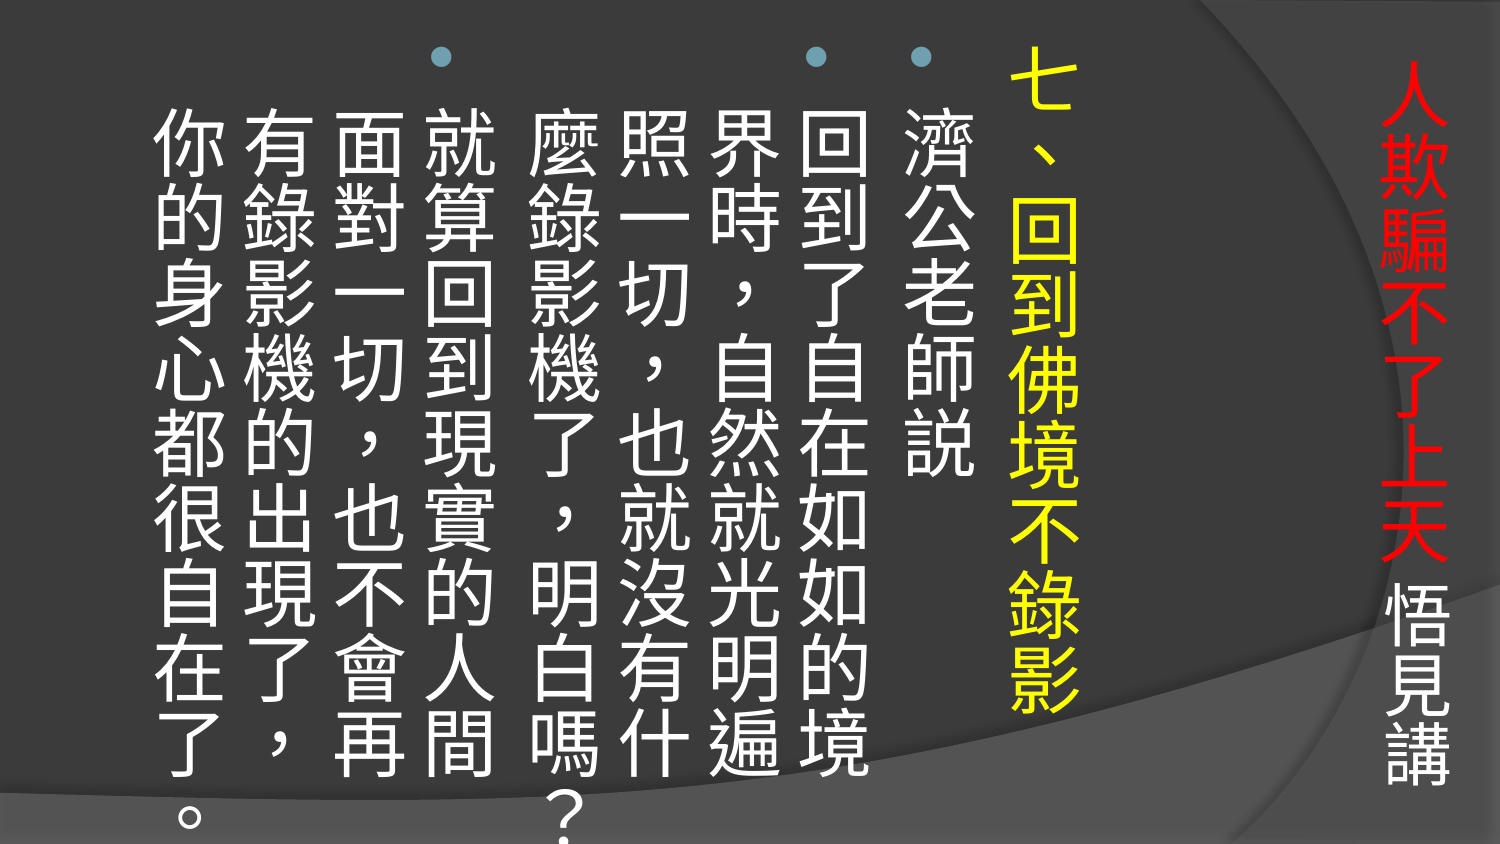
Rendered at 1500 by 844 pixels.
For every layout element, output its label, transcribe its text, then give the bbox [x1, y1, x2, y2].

title 人欺騙不了上天 悟見講 [1353, 27, 1473, 820]
list 七、回到佛境不錄影 濟公老師説 回到了自在如如的境界時，自然就光明遍照一切，也就沒有什麼錄影機了，明白嗎？ 就算回到現實的人間面對一切，也不會再有錄影機的出現了，你的身心都很自在了。 [29, 21, 1353, 825]
